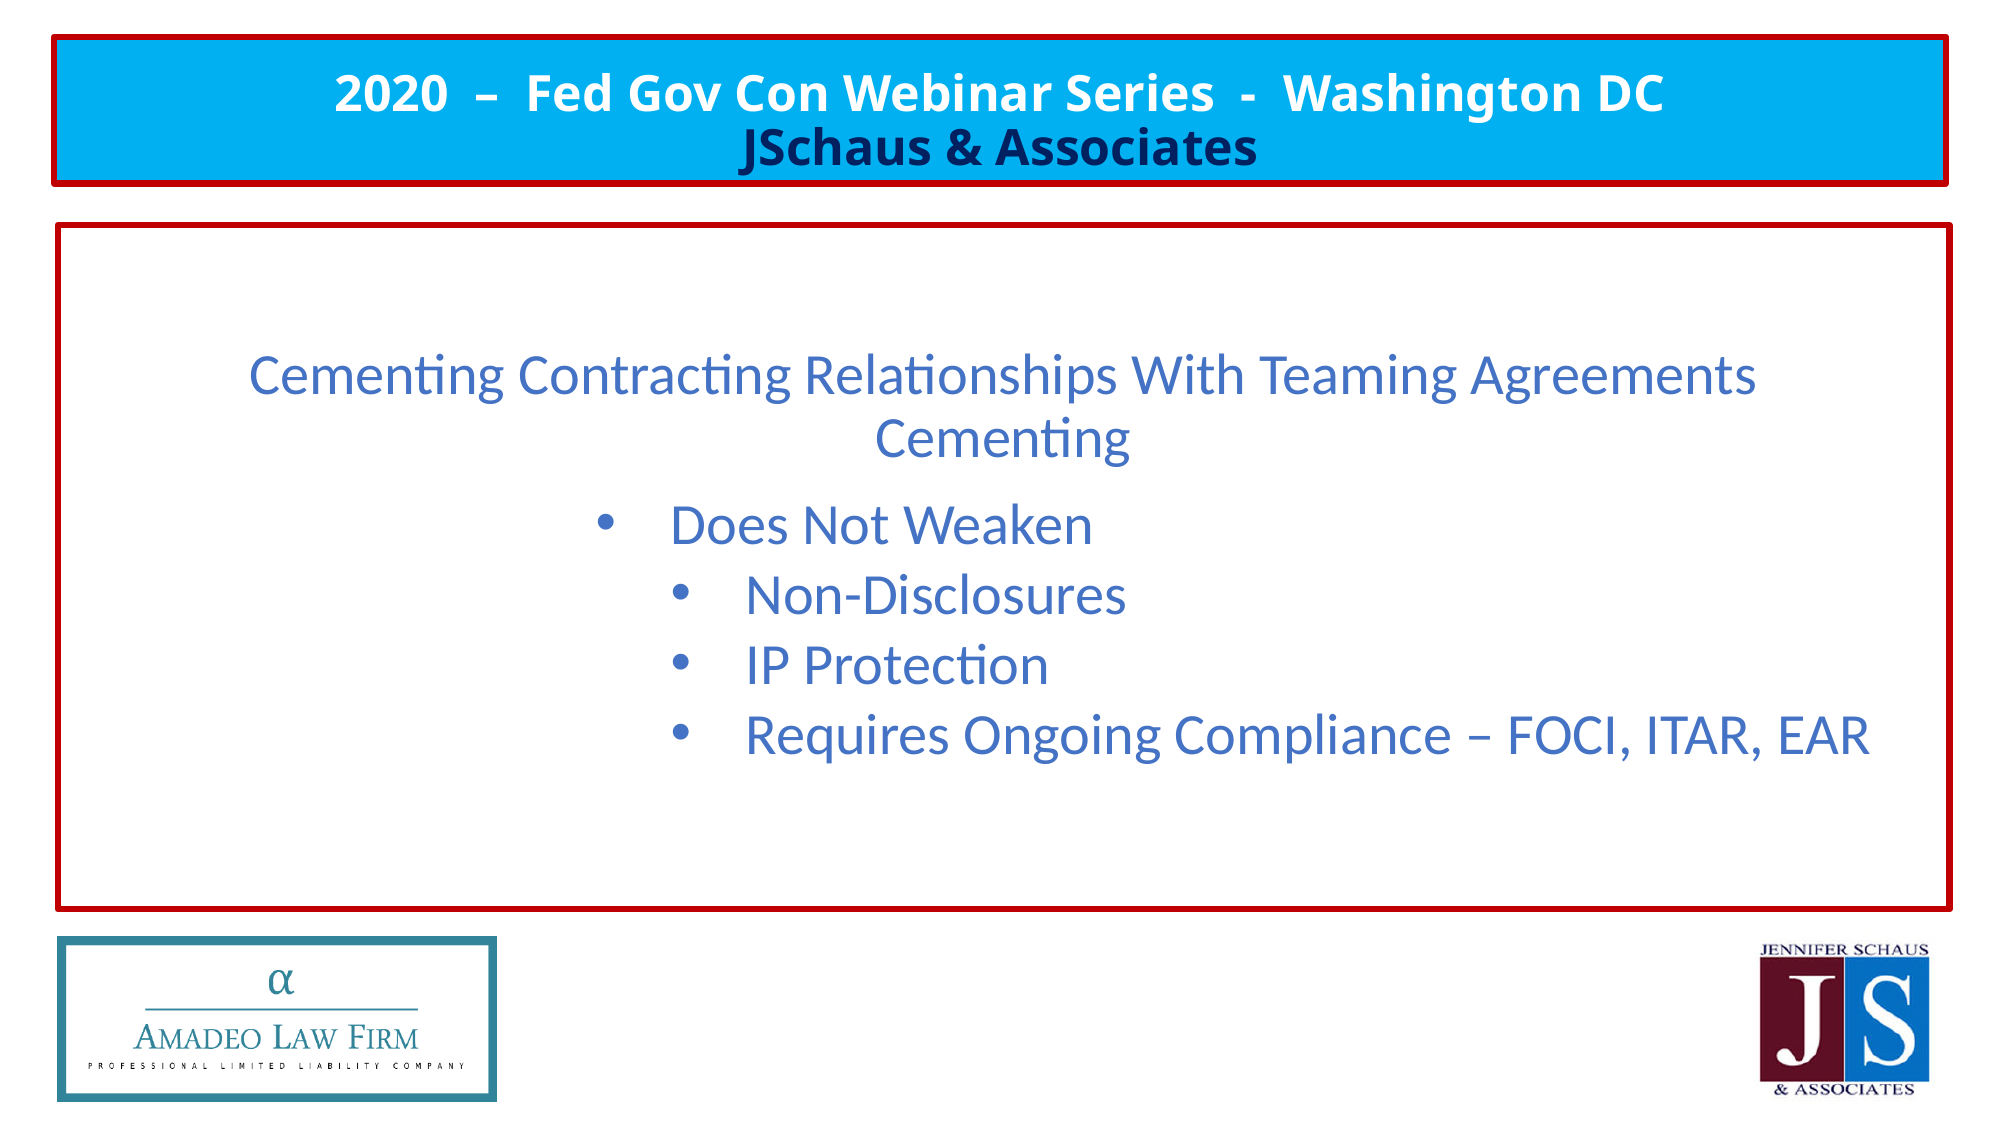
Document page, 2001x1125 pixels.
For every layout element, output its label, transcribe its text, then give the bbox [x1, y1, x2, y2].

picture [57, 936, 497, 1102]
text_box 2020 – Fed Gov Con Webinar Series - Washington DC JSchaus & Associates [54, 36, 1946, 184]
text_box Does Not Weaken Non-Disclosures IP Protection Requires Ongoing Compliance – FOCI, ITAR, EAR [55, 478, 1944, 844]
picture [1739, 925, 1950, 1113]
title Cementing Contracting Relationships With Teaming Agreements Cementing [57, 224, 1950, 910]
